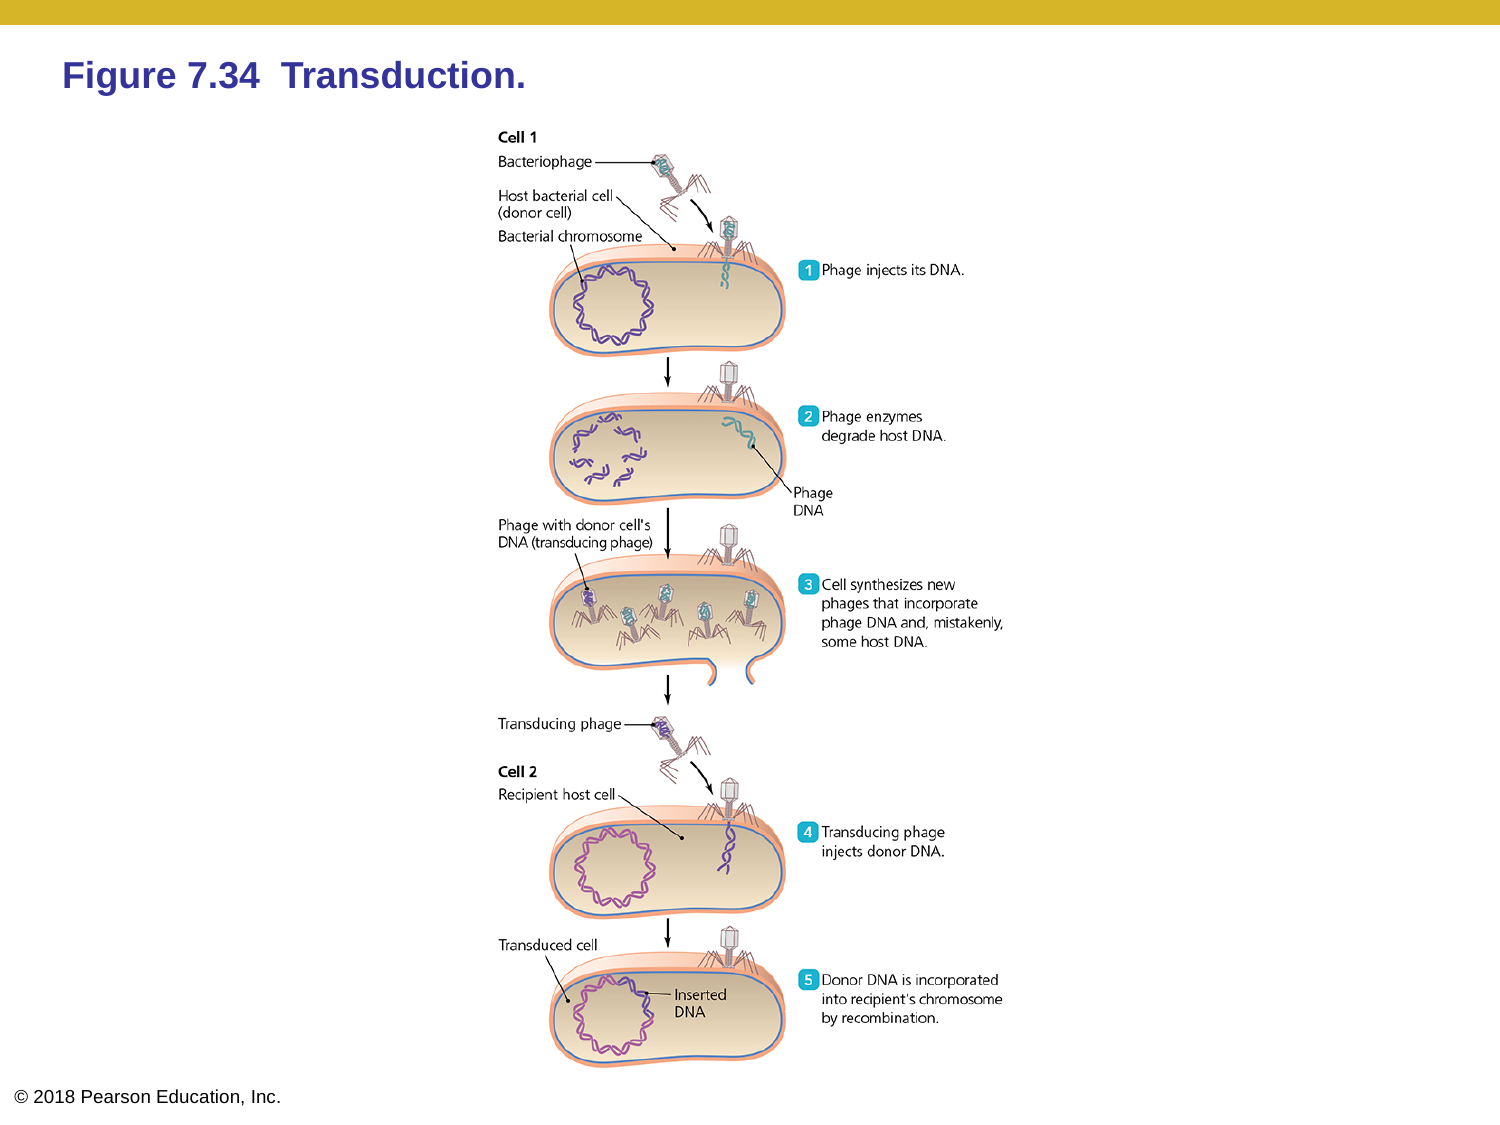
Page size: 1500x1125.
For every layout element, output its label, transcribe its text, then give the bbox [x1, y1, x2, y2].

picture [488, 120, 1012, 1074]
title Figure 7.34 Transduction. [0, 43, 1500, 105]
